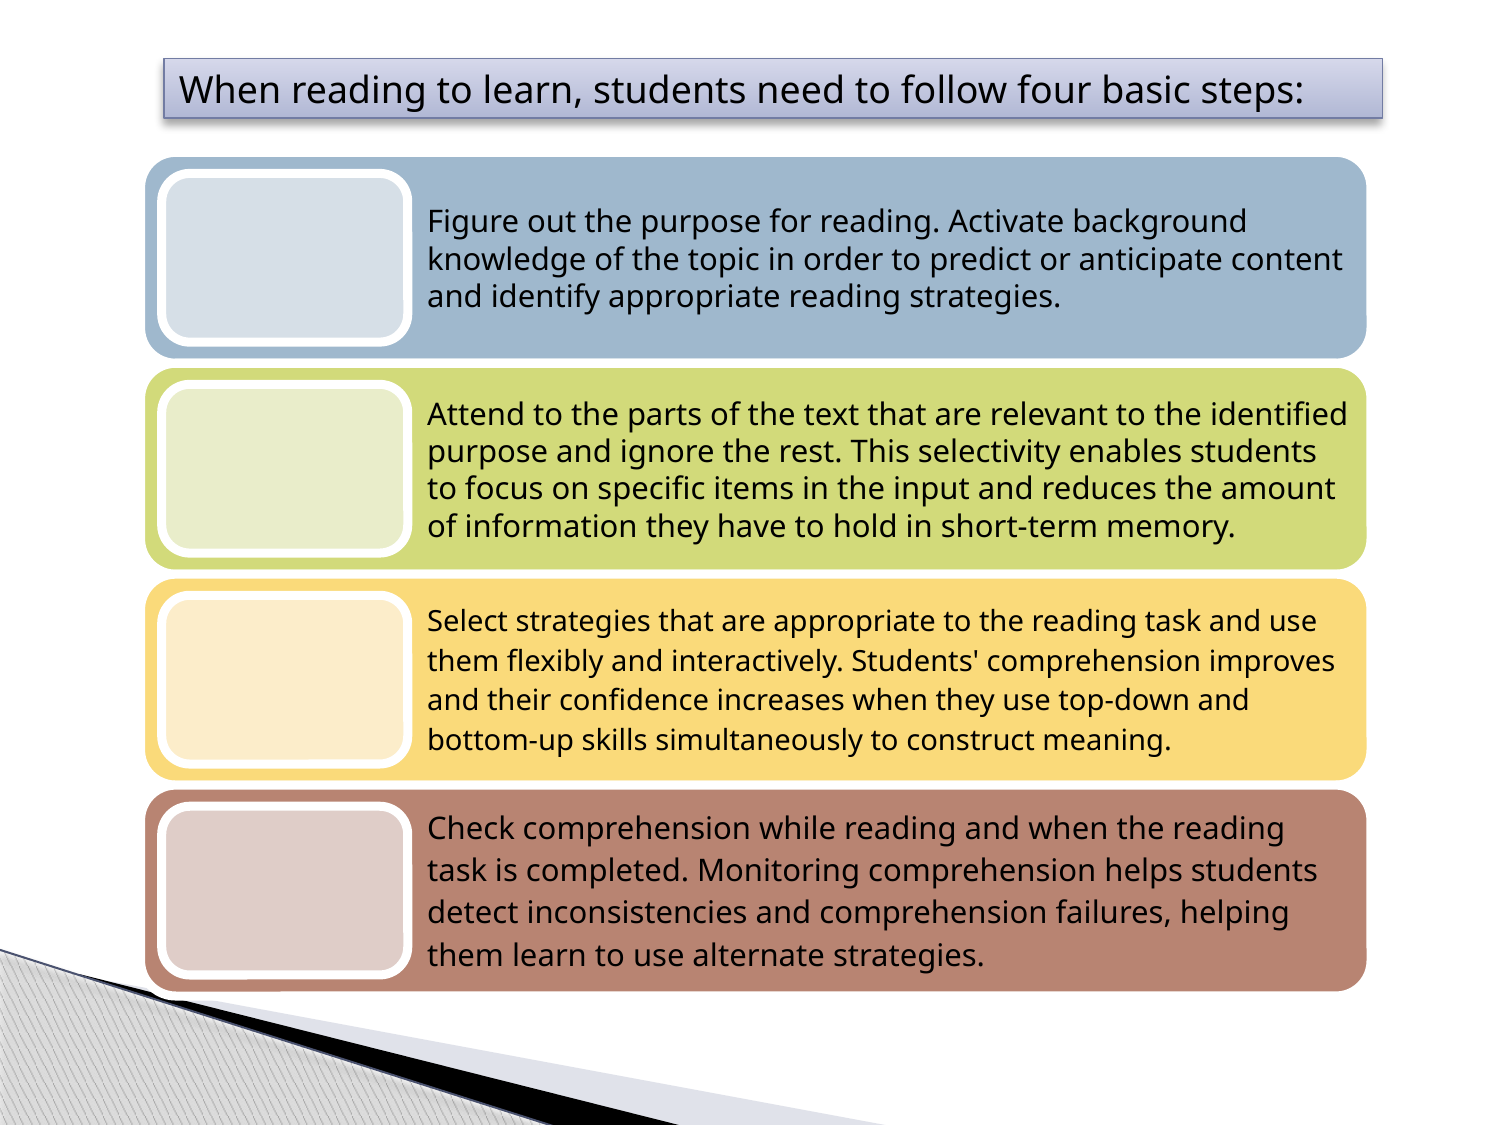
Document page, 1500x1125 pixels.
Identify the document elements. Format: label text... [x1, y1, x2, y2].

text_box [140, 152, 1372, 997]
text_box When reading to learn, students need to follow four basic steps: [163, 58, 1383, 119]
